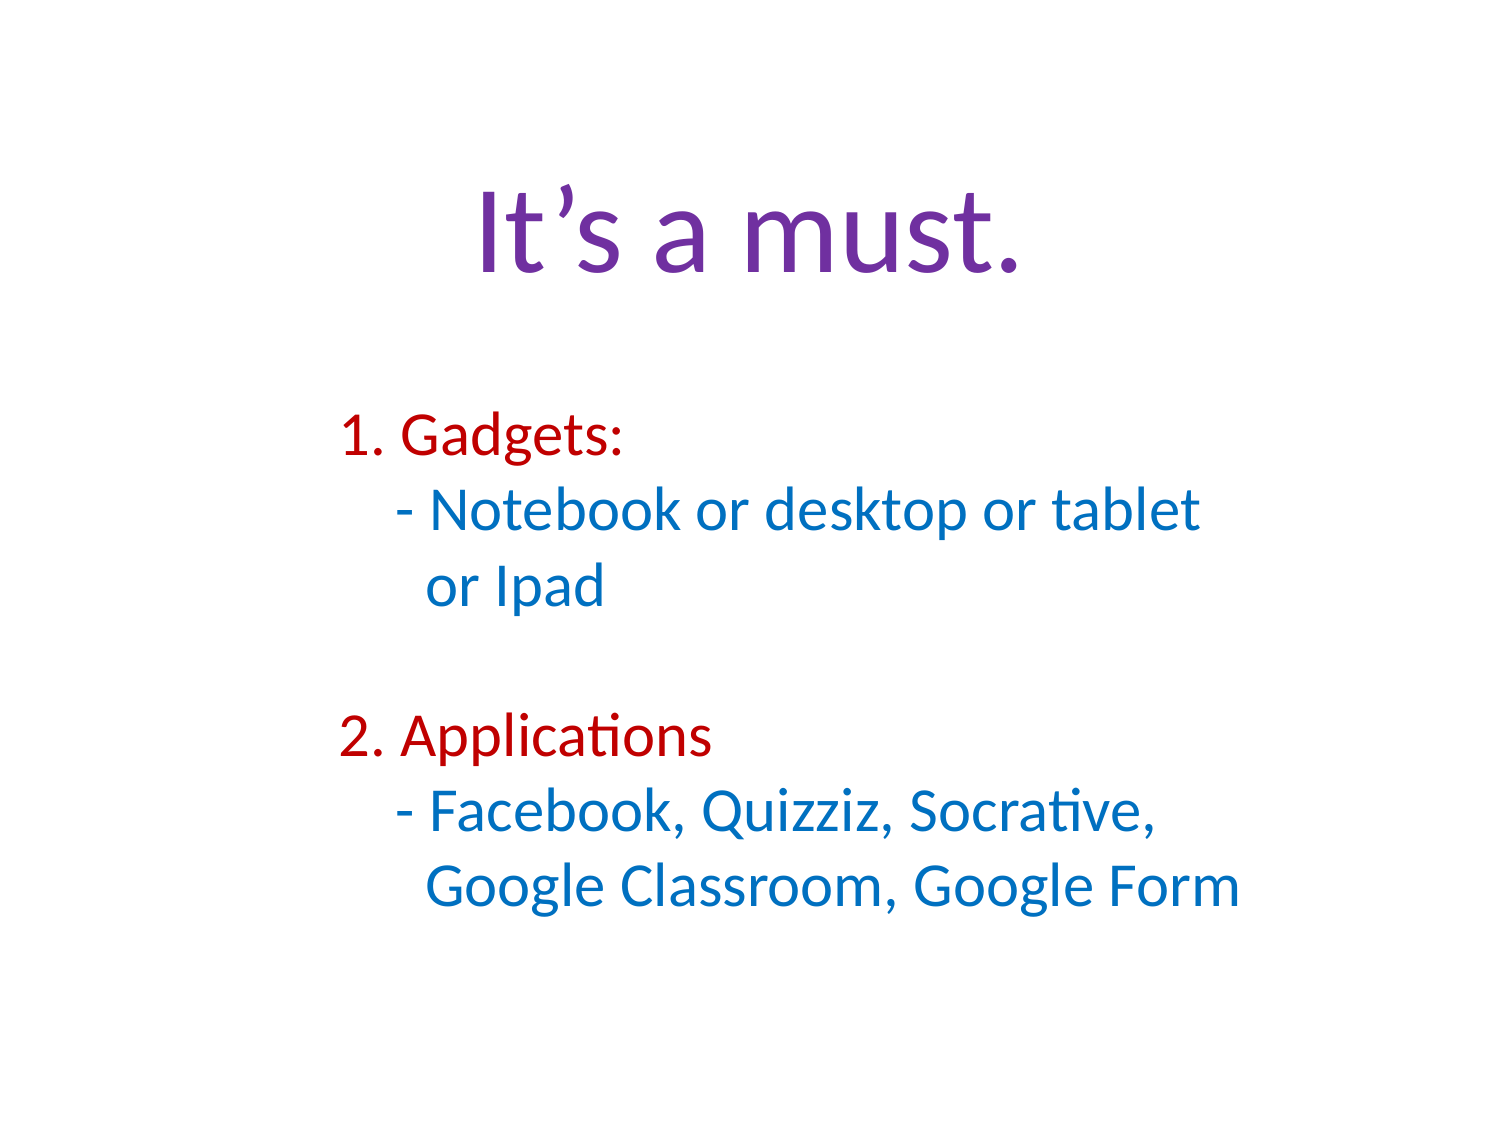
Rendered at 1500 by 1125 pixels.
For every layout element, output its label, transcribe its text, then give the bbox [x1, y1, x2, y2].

subtitle 1. Gadgets: - Notebook or desktop or tablet or Ipad 2. Applications - Facebook, Quizziz, Socrative, Google Classroom, Google Form [183, 385, 1412, 929]
title It’s a must. [112, 101, 1388, 343]
